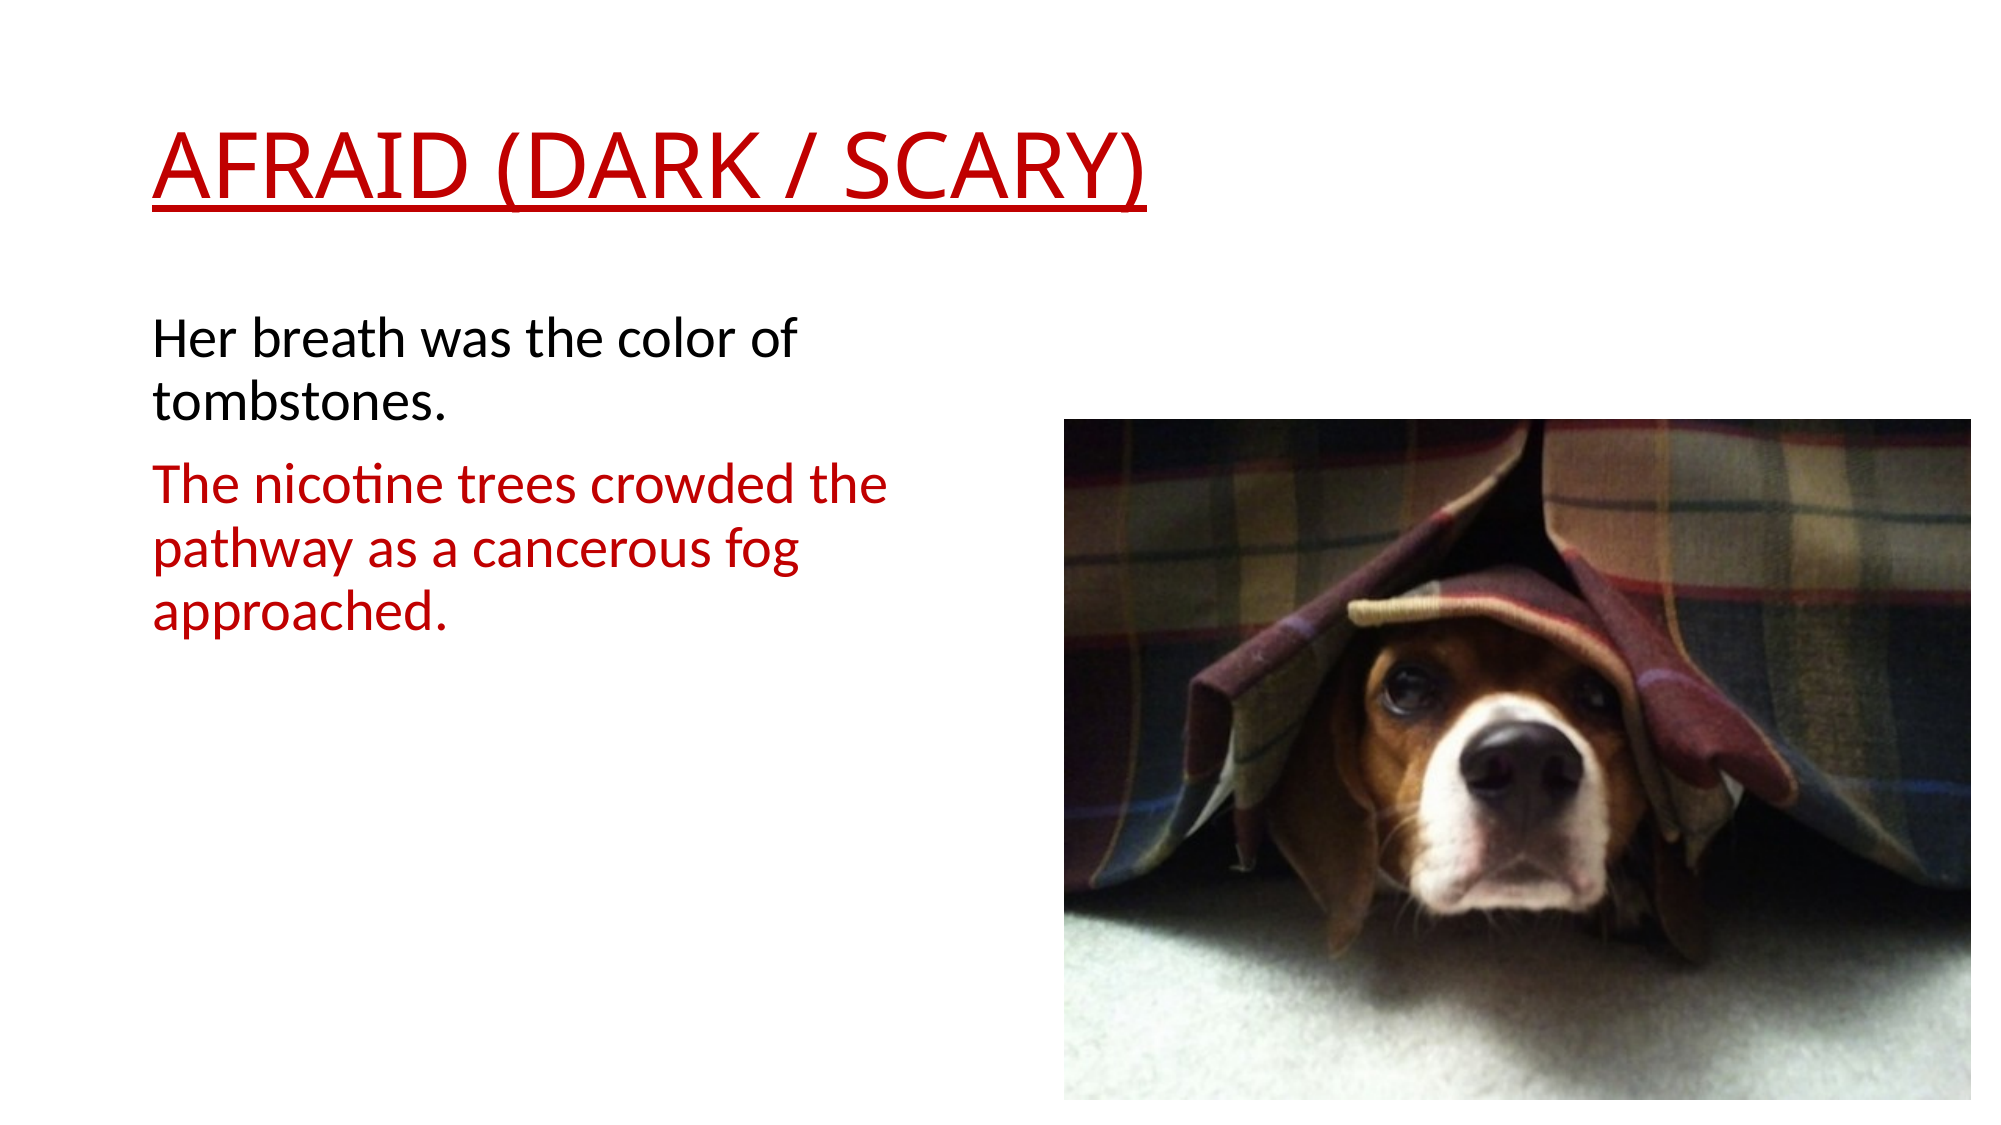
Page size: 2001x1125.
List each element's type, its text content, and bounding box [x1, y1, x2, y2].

list Her breath was the color of tombstones. The nicotine trees crowded the pathway as a cancerous fog approached. [137, 299, 1000, 1014]
title AFRAID (DARK / SCARY) [137, 59, 1863, 278]
picture [1064, 419, 1971, 1100]
